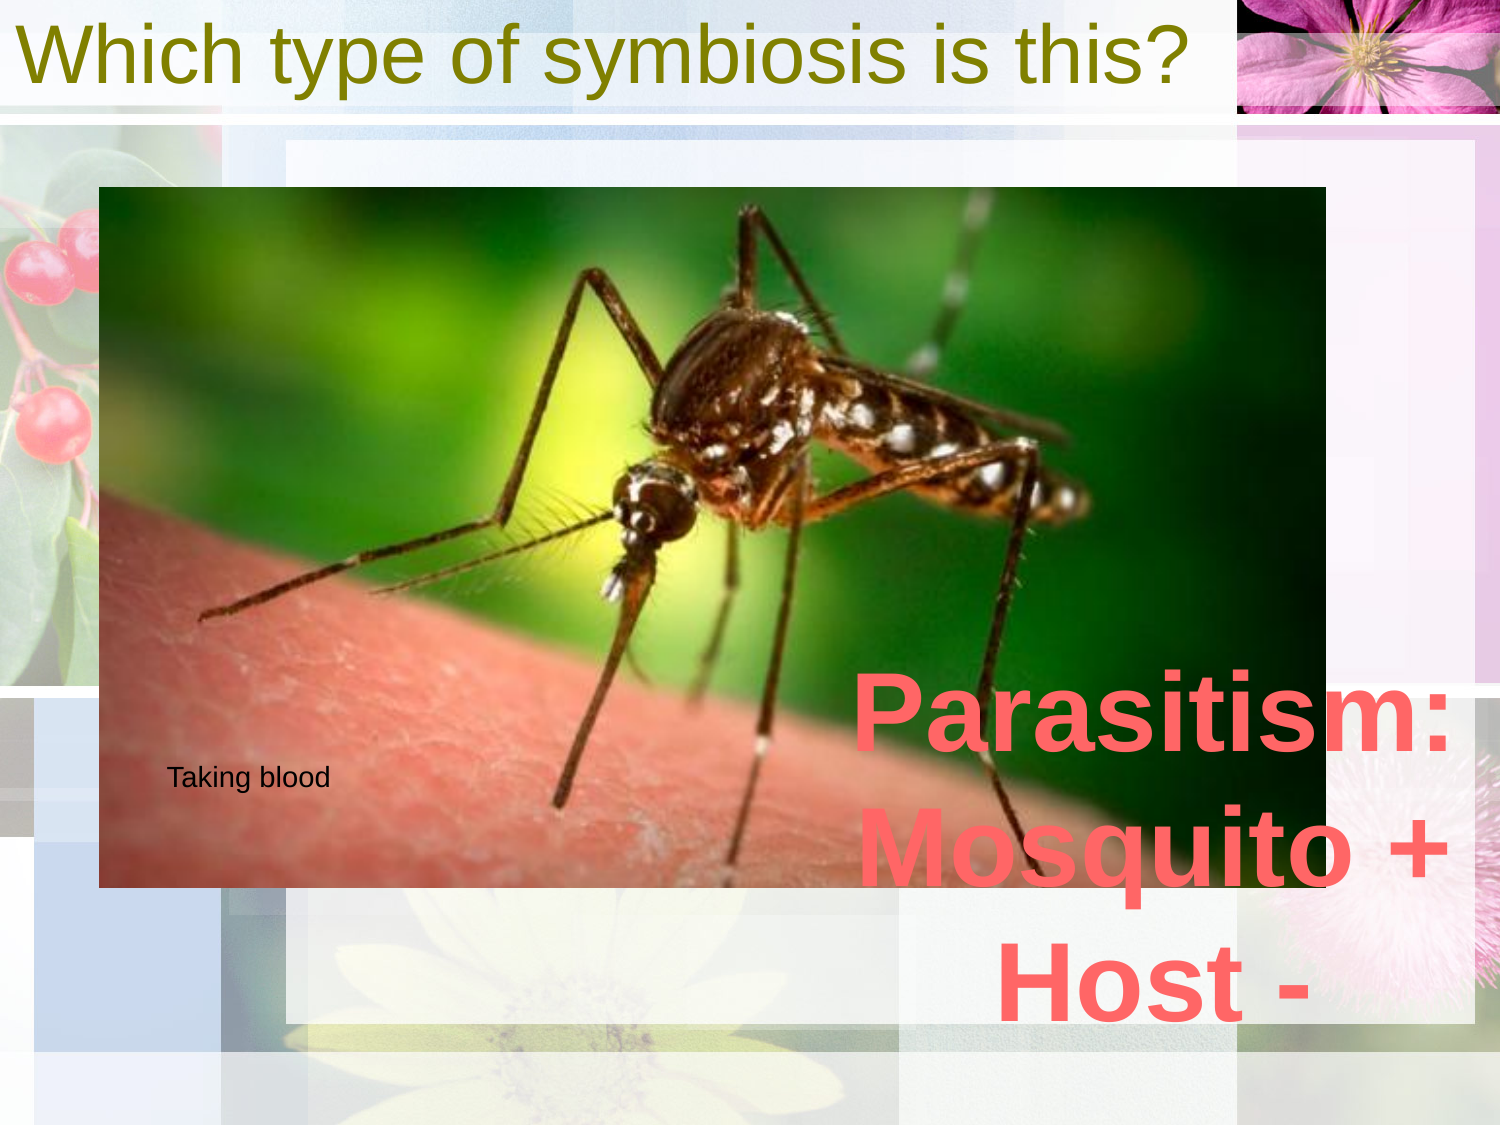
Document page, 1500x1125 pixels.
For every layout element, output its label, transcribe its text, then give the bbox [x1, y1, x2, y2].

picture [0, 0, 1500, 1125]
title Which type of symbiosis is this? [0, 0, 1225, 100]
text_box Parasitism: Mosquito + Host - [788, 631, 1500, 1125]
